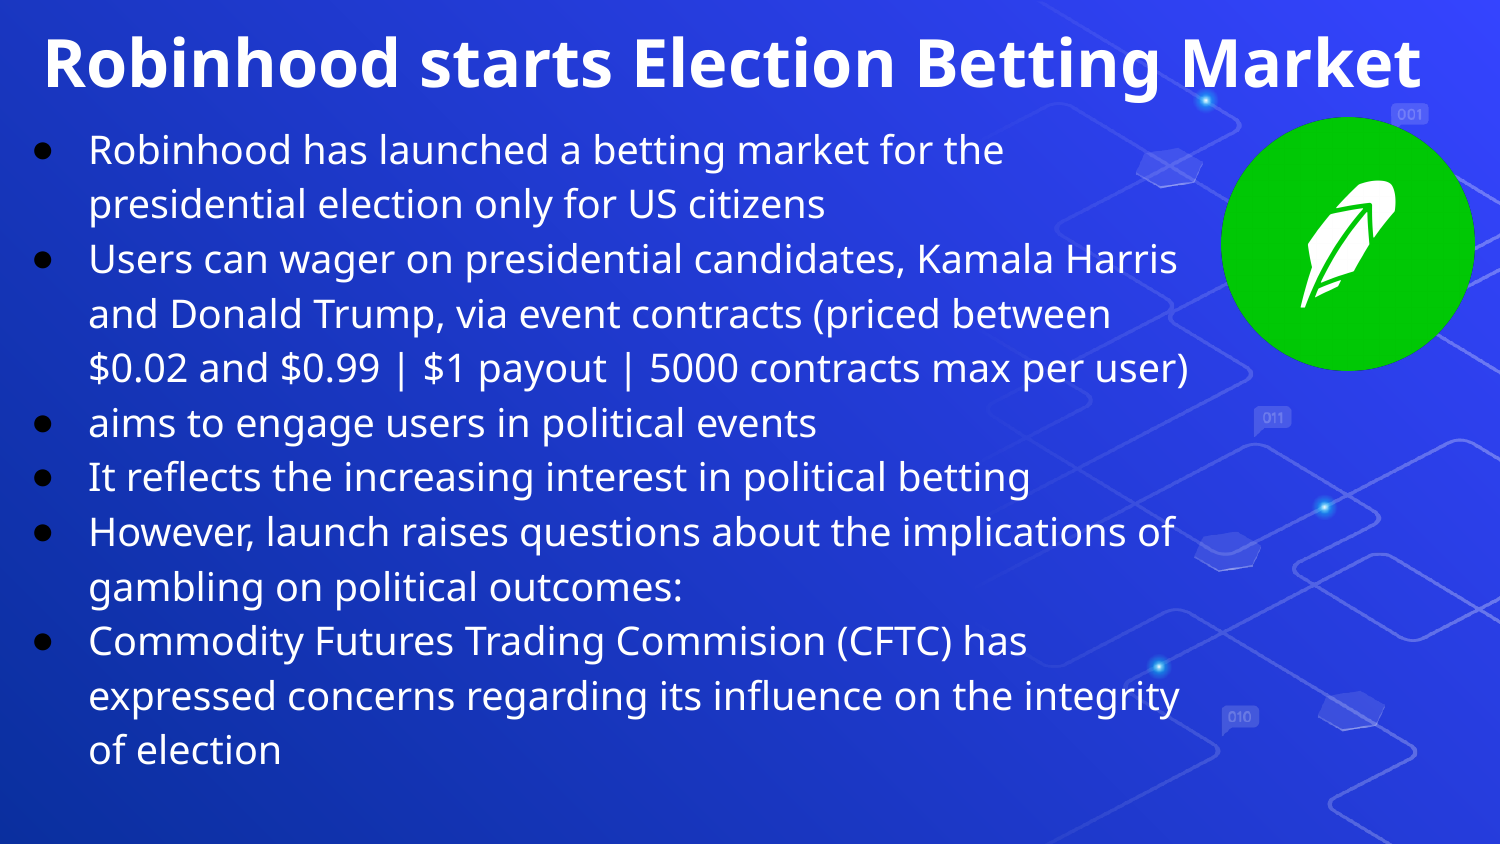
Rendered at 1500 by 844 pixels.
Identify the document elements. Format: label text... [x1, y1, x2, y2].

title Robinhood starts Election Betting Market [41, 10, 1500, 101]
list Robinhood has launched a betting market for the presidential election only for US citizens Users can wager on presidential candidates, Kamala Harris and Donald Trump, via event contracts (priced between $0.02 and $0.99 | $1 payout | 5000 contracts max per user) aims to engage users in political events It reflects the increasing interest in political betting However, launch raises questions about the implications of gambling on political outcomes: Commodity Futures Trading Commision (CFTC) has expressed concerns regarding its influence on the integrity of election [13, 117, 1222, 641]
picture [0, 0, 1500, 844]
